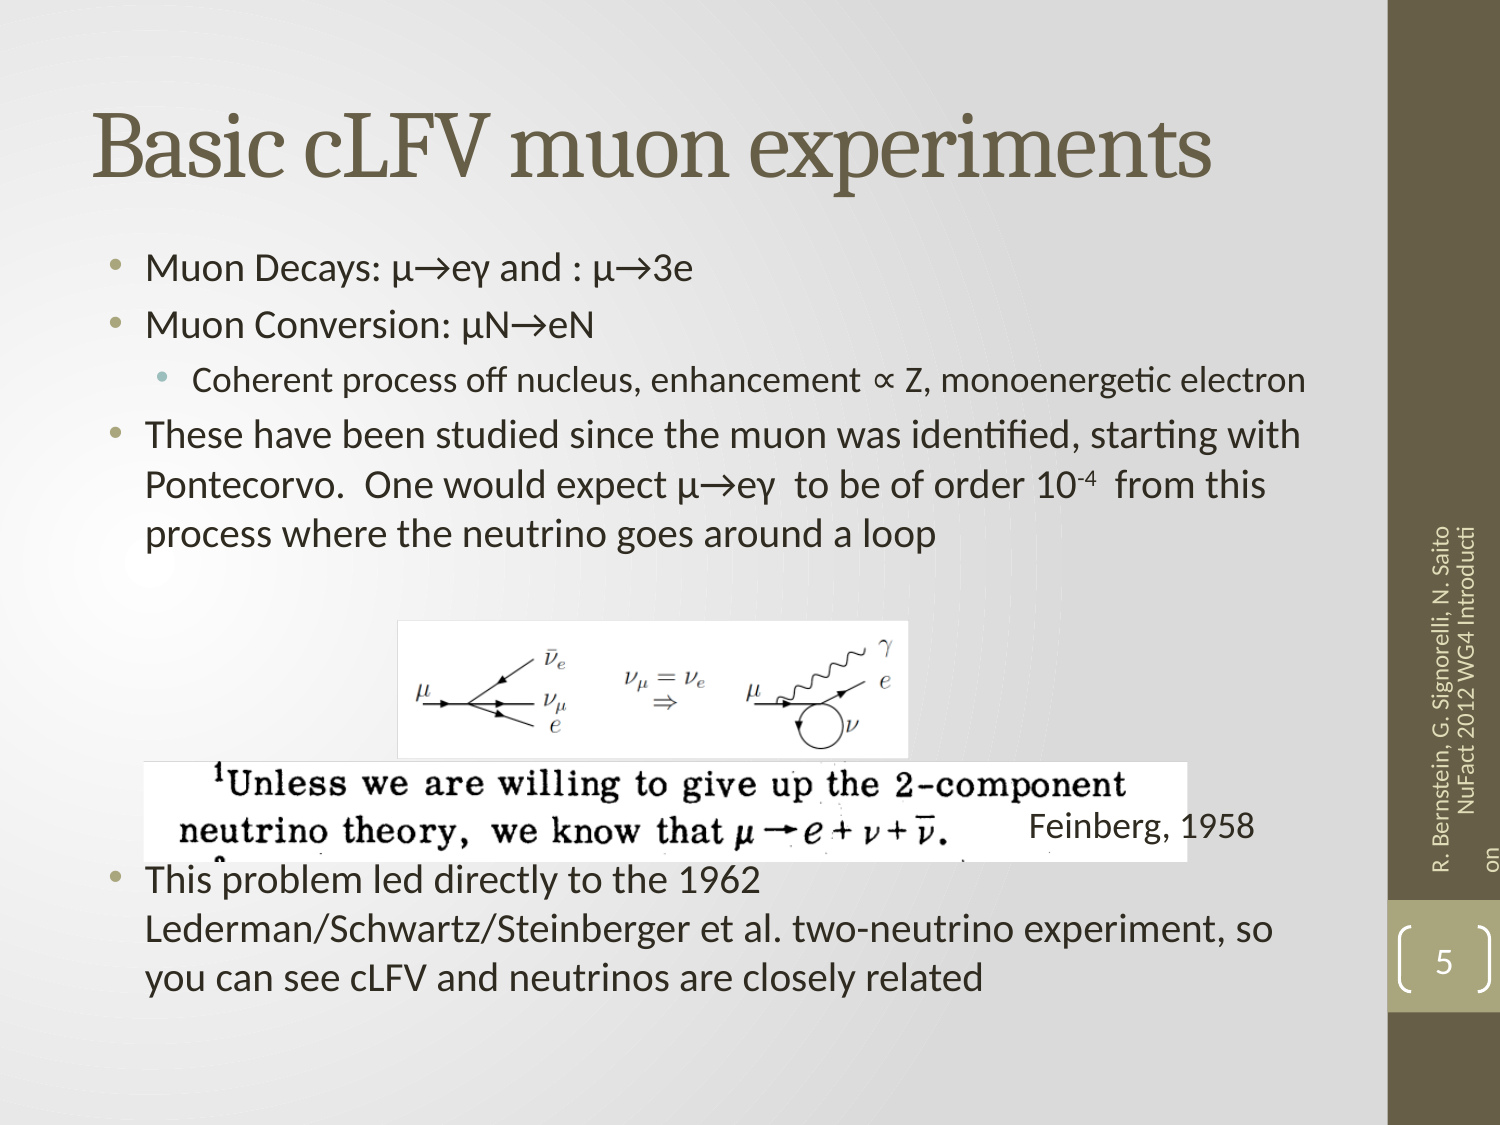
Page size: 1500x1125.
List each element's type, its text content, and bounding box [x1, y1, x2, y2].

footer R. Bernstein, G. Signorelli, N. Saito NuFact 2012 WG4 Introduction [1408, 500, 1469, 889]
slide_number 5 [1397, 925, 1492, 994]
title Basic cLFV muon experiments [75, 45, 1325, 232]
list Muon Decays: μ→eγ and : μ→3e Muon Conversion: μN→eN Coherent process off nucleus, enhancement ∝ Z, monoenergetic electron These have been studied since the muon was identified, starting with Pontecorvo. One would expect μ→eγ to be of order 10-4 from this process where the neutrino goes around a loop This problem led directly to the 1962 Lederman/Schwartz/Steinberger et al. two-neutrino experiment, so you can see cLFV and neutrinos are closely related [75, 232, 1325, 1021]
text_box Feinberg, 1958 [1199, 794, 1271, 854]
picture [143, 618, 1188, 862]
